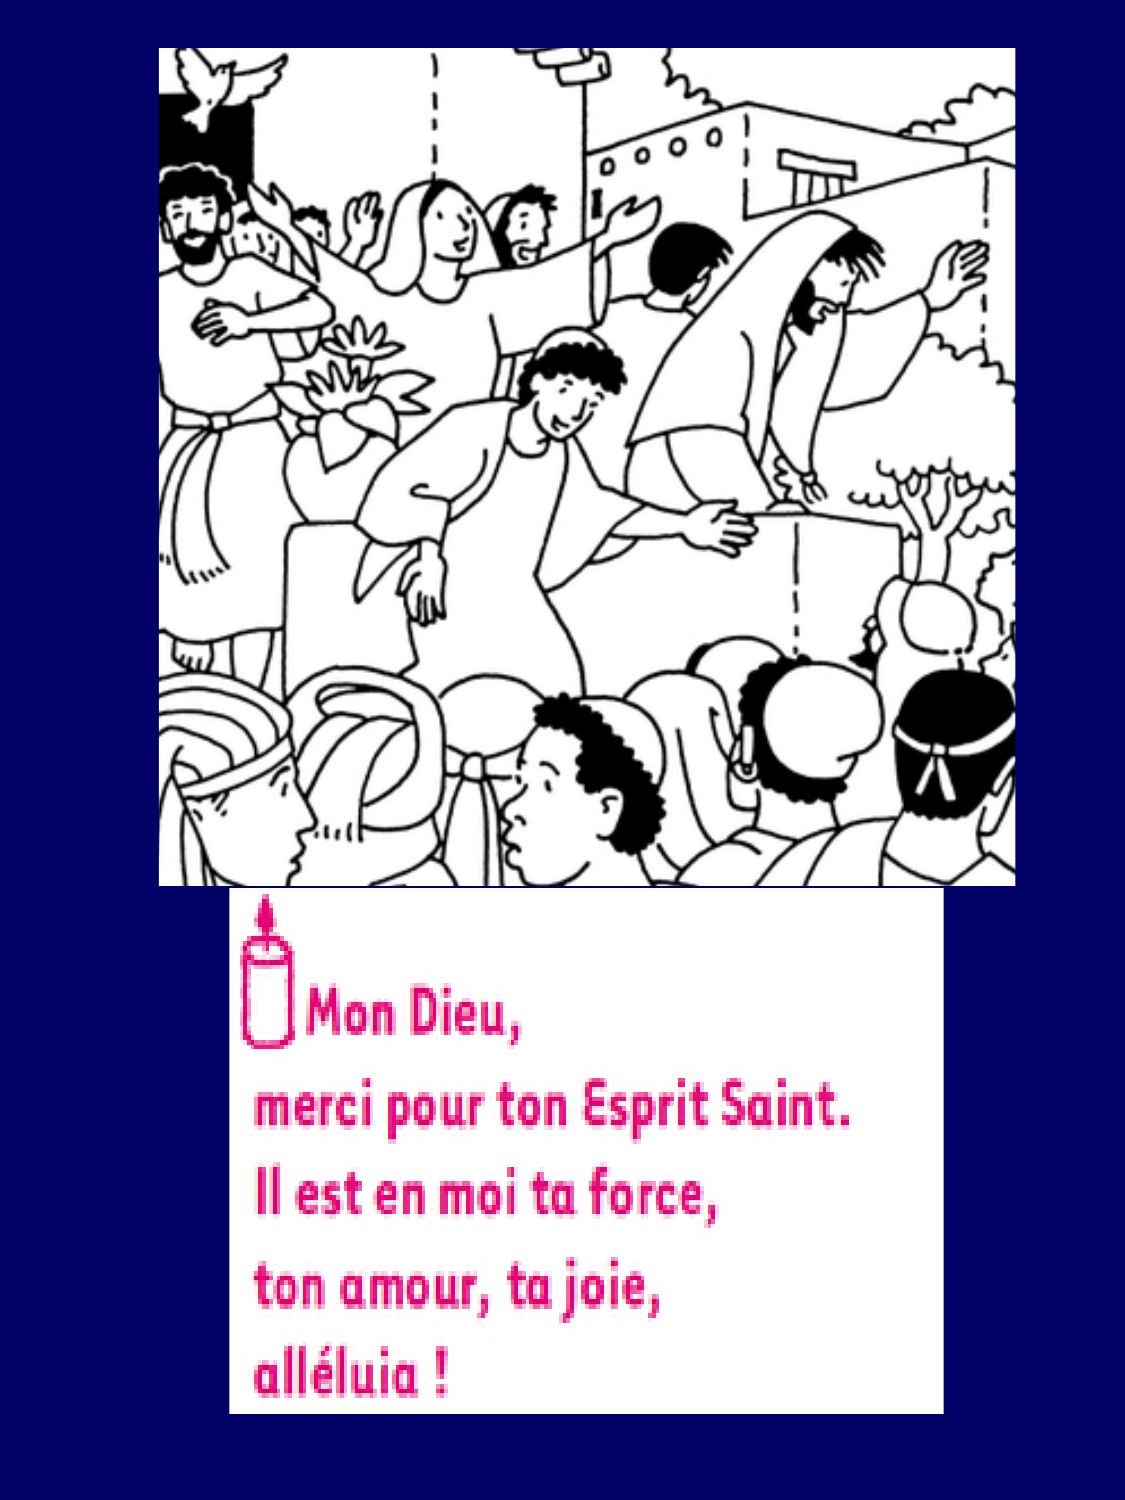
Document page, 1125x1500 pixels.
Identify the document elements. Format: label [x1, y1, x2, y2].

picture [229, 887, 944, 1414]
picture [158, 48, 1016, 886]
